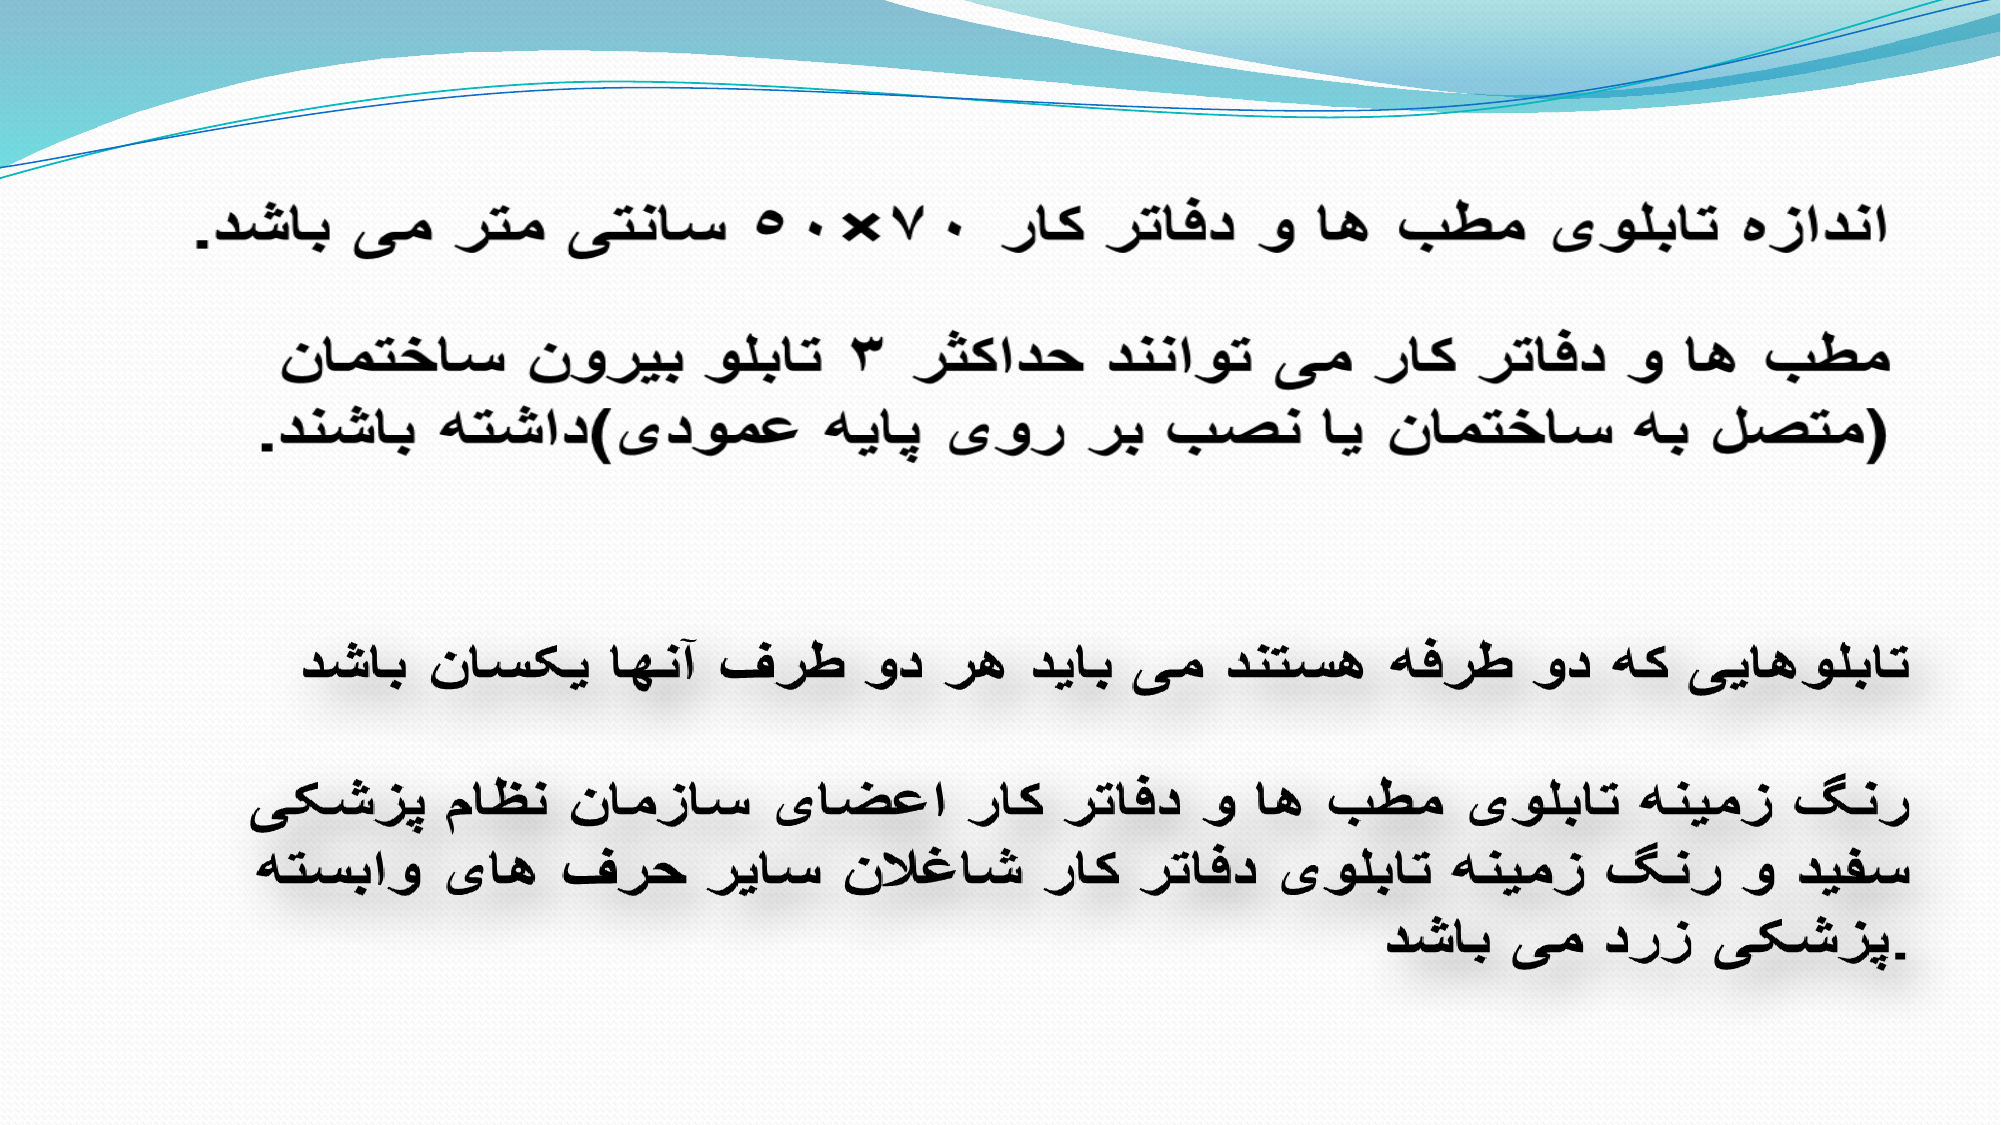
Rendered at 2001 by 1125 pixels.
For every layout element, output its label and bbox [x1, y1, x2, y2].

picture [133, 611, 1956, 1008]
picture [142, 170, 1939, 300]
picture [61, 302, 1939, 501]
